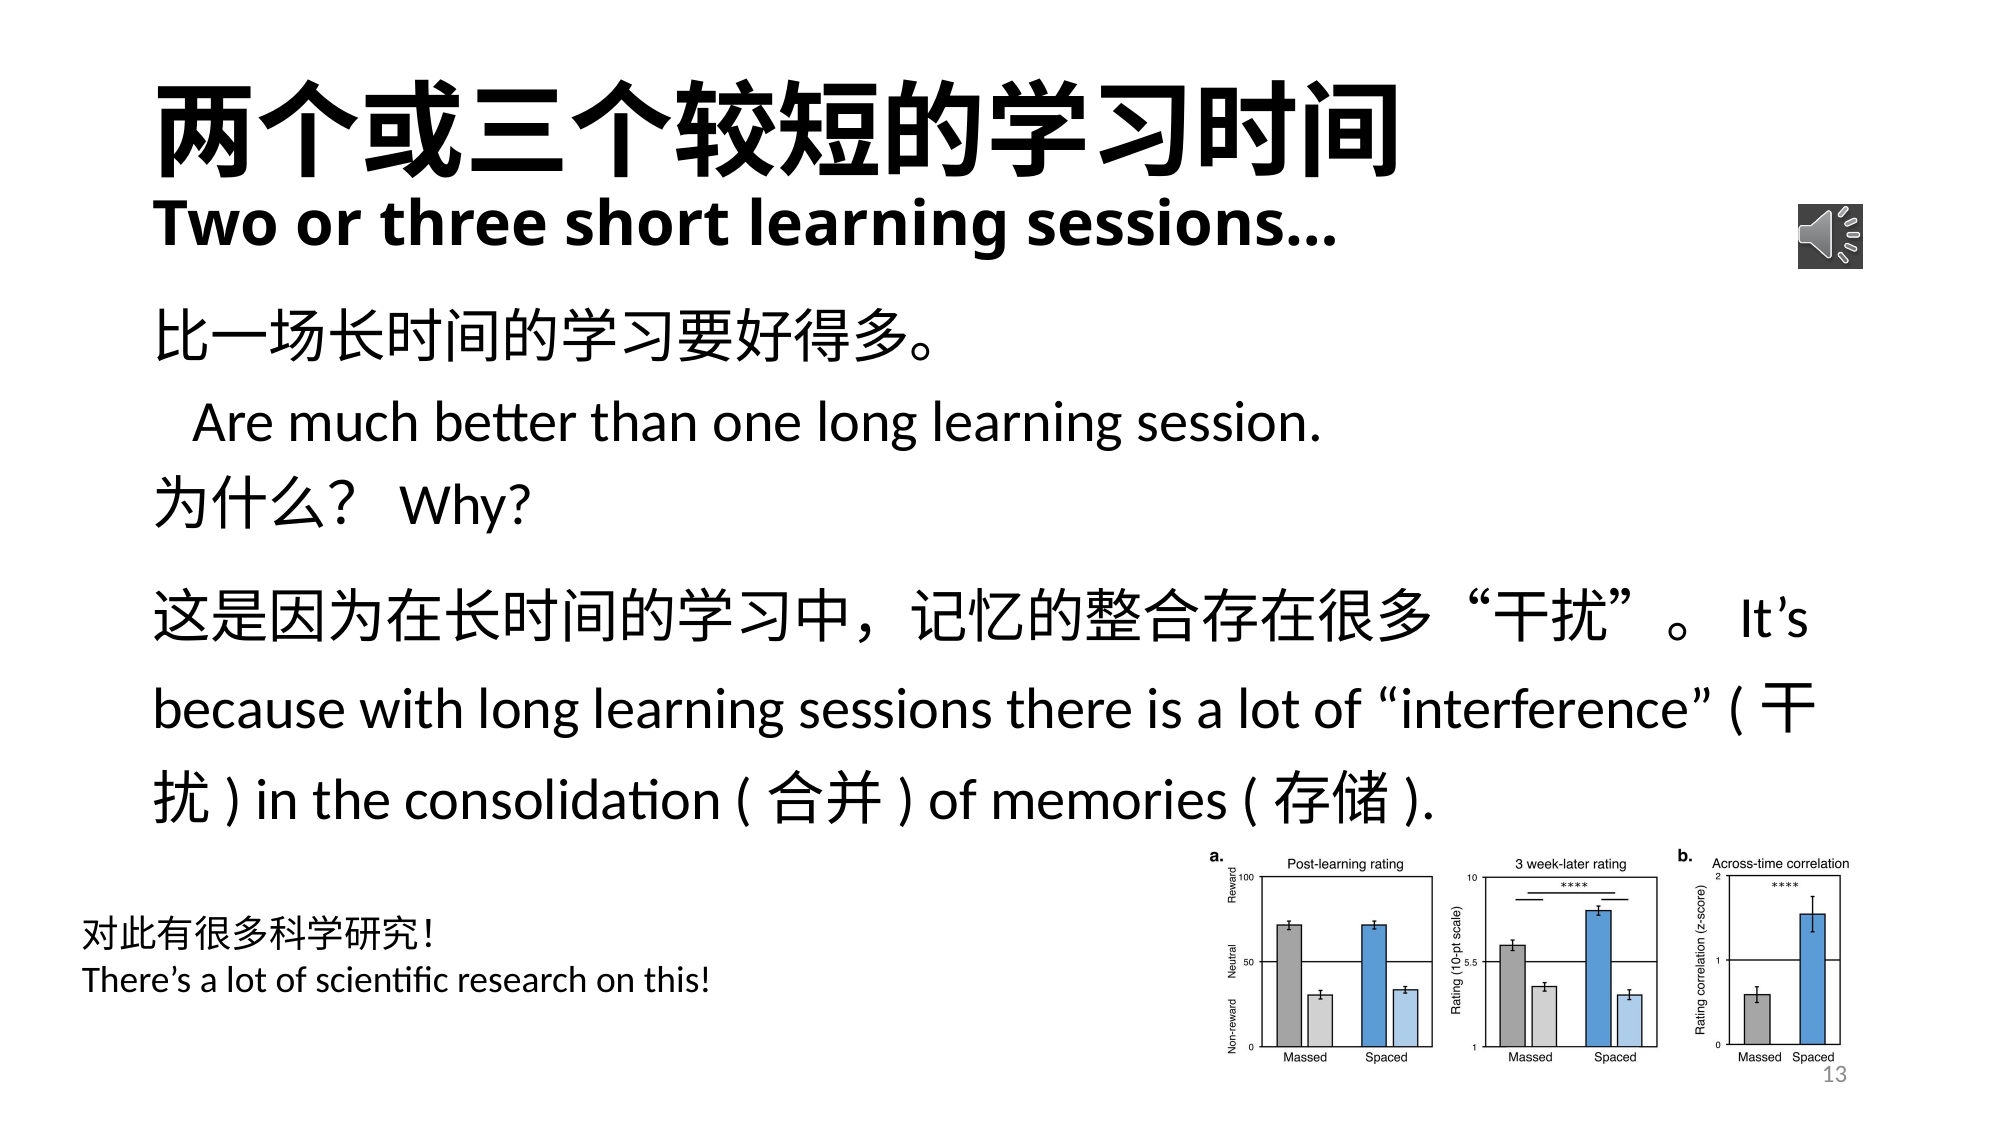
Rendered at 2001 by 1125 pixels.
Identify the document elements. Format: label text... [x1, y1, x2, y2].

text_box 对此有很多科学研究！ There’s a lot of scientific research on this! [67, 903, 827, 1008]
title 两个或三个较短的学习时间 Two or three short learning sessions… [137, 59, 1863, 278]
list 比一场长时间的学习要好得多。 Are much better than one long learning session. 为什么？Why? 这是因为在长时间的学习中，记忆的整合存在很多“干扰”。It’s because with long learning sessions there is a lot of “interference” (干扰) in the consolidation (合并) of memories (存储). [137, 299, 1863, 1014]
picture [1209, 847, 1850, 1066]
picture [1797, 203, 1865, 270]
slide_number 13 [1412, 1042, 1863, 1103]
